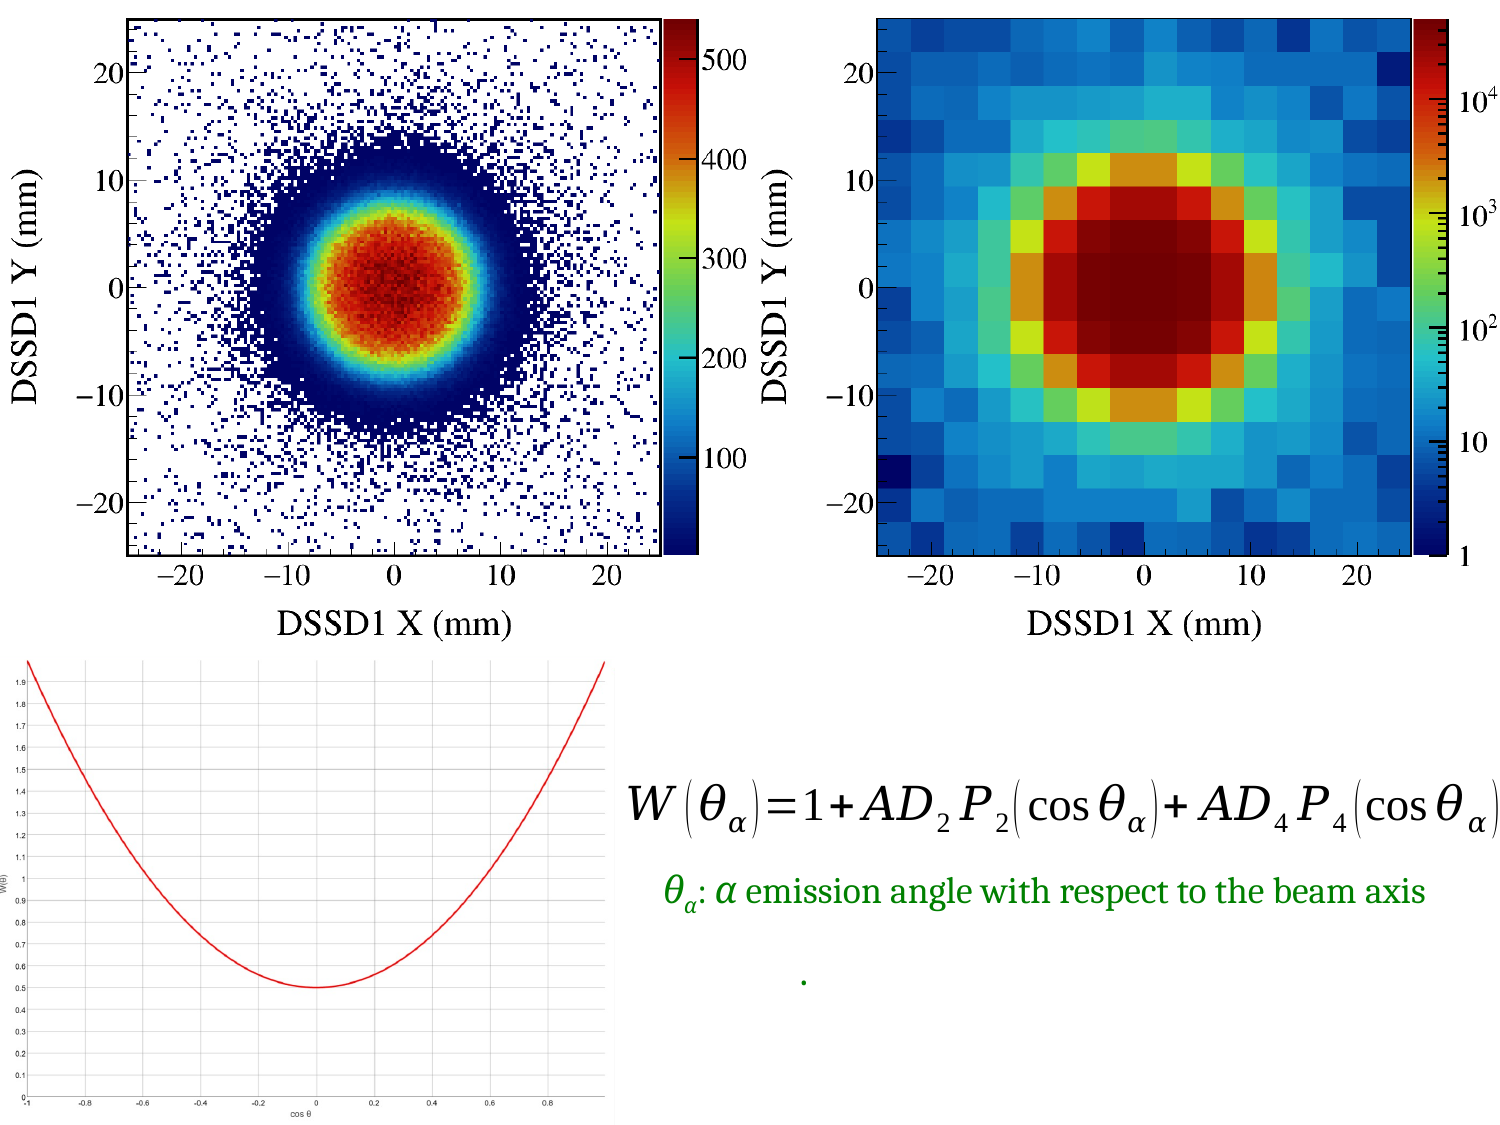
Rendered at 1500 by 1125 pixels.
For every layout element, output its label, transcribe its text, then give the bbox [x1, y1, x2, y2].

picture [0, 0, 1500, 654]
picture [0, 656, 615, 1125]
text_box θα: α emission angle with respect to the beam axis [648, 859, 1442, 925]
